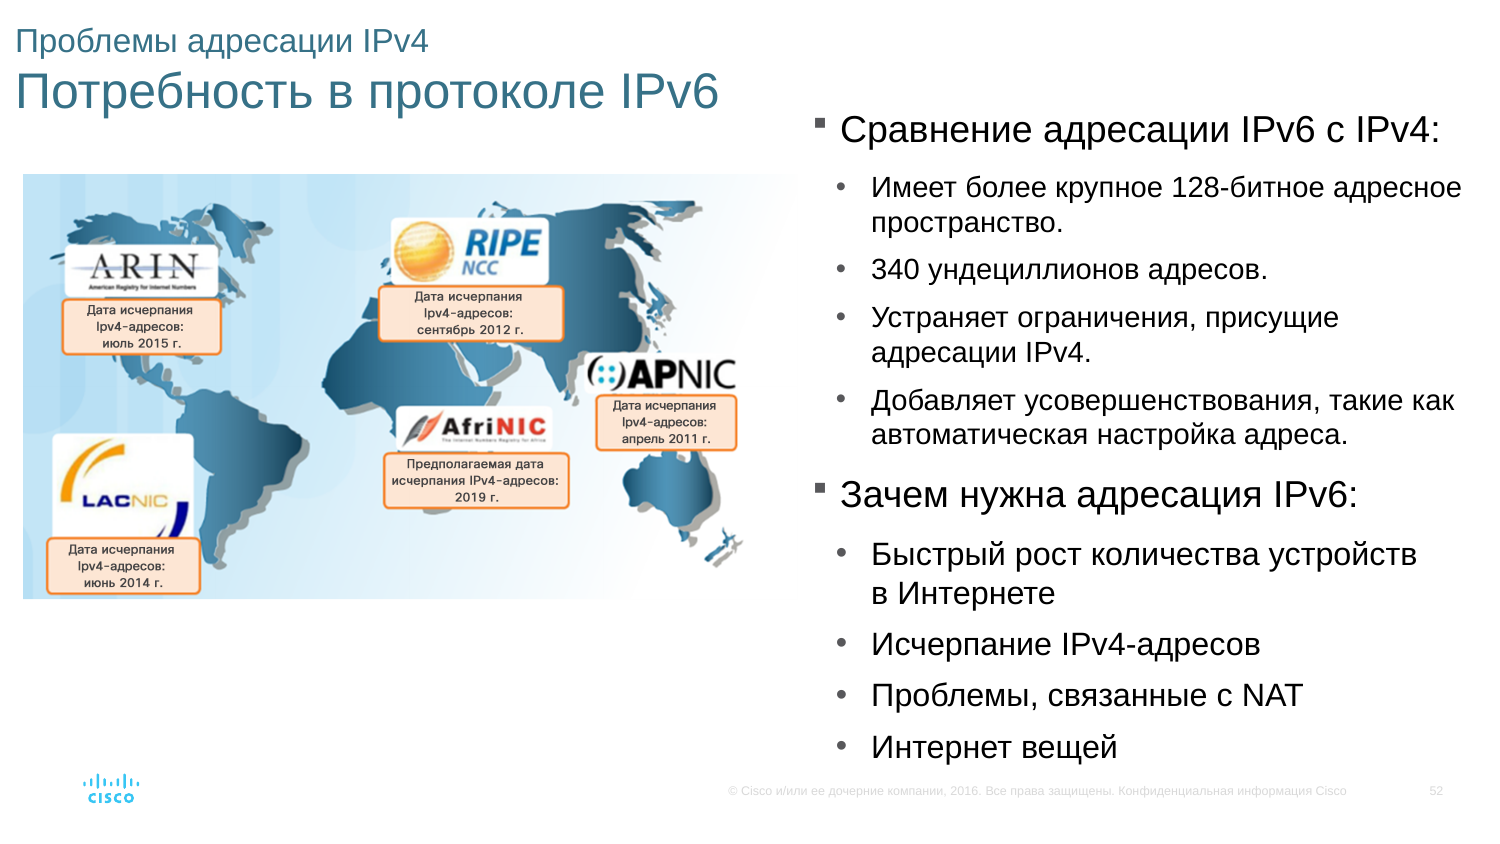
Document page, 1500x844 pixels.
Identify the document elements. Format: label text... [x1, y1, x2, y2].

list Сравнение адресации IPv6 с IPv4: Имеет более крупное 128-битное адресное пространство. 340 ундециллионов адресов. Устраняет ограничения, присущие адресации IPv4. Добавляет усовершенствования, такие как автоматическая настройка адреса. Зачем нужна адресация IPv6: Быстрый рост количества устройств в Интернете Исчерпание IPv4-адресов Проблемы, связанные с NAT Интернет вещей [797, 97, 1500, 756]
title Проблемы адресации IPv4 Потребность в протоколе IPv6 [0, 6, 1500, 131]
picture [22, 173, 798, 601]
